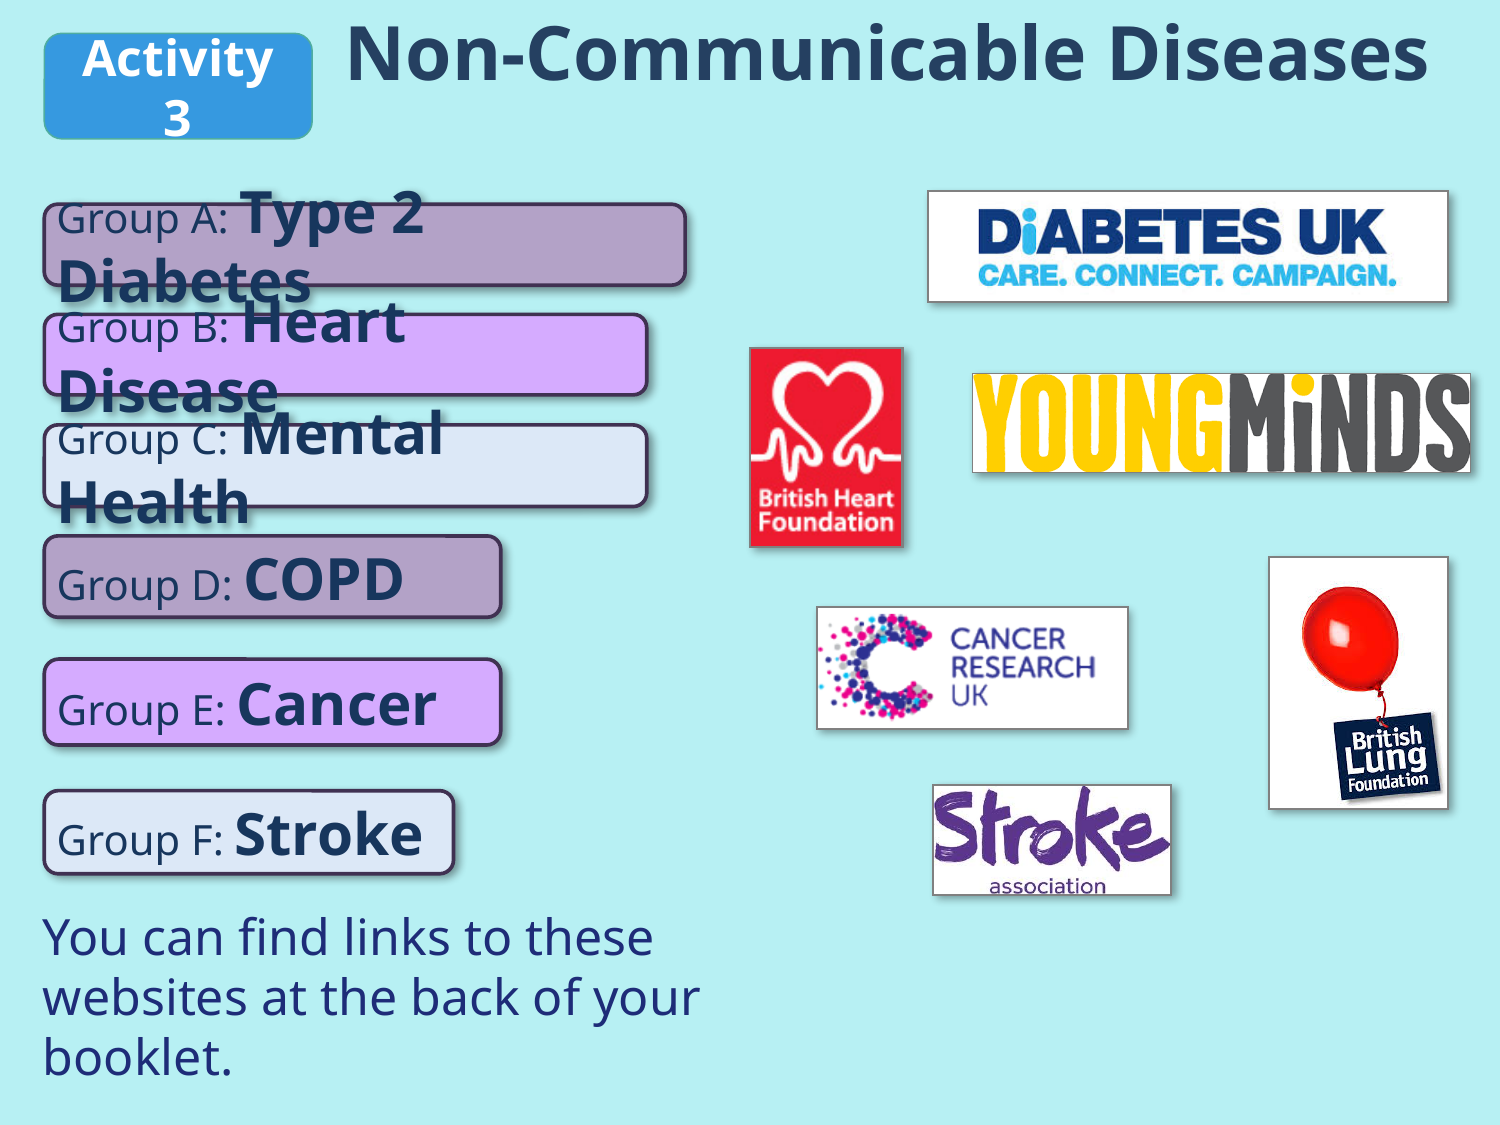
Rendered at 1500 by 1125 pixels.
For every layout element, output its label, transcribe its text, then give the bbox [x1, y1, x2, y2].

text_box Group E: Cancer [44, 659, 501, 746]
picture [817, 607, 1127, 729]
picture [971, 373, 1471, 473]
text_box Group D: COPD [44, 535, 501, 618]
text_box You can find links to these websites at the back of your booklet. [25, 898, 862, 1088]
picture [928, 192, 1447, 302]
picture [1269, 557, 1447, 808]
picture [934, 785, 1171, 895]
text_box Non-Communicable Diseases [312, 78, 1456, 213]
text_box Group A: Type 2 Diabetes [44, 204, 686, 286]
text_box Activity 3 [43, 32, 313, 140]
text_box Group C: Mental Health [44, 424, 647, 507]
text_box Group B: Heart Disease [44, 314, 647, 395]
picture [750, 348, 902, 546]
text_box Group F: Stroke [44, 790, 454, 874]
